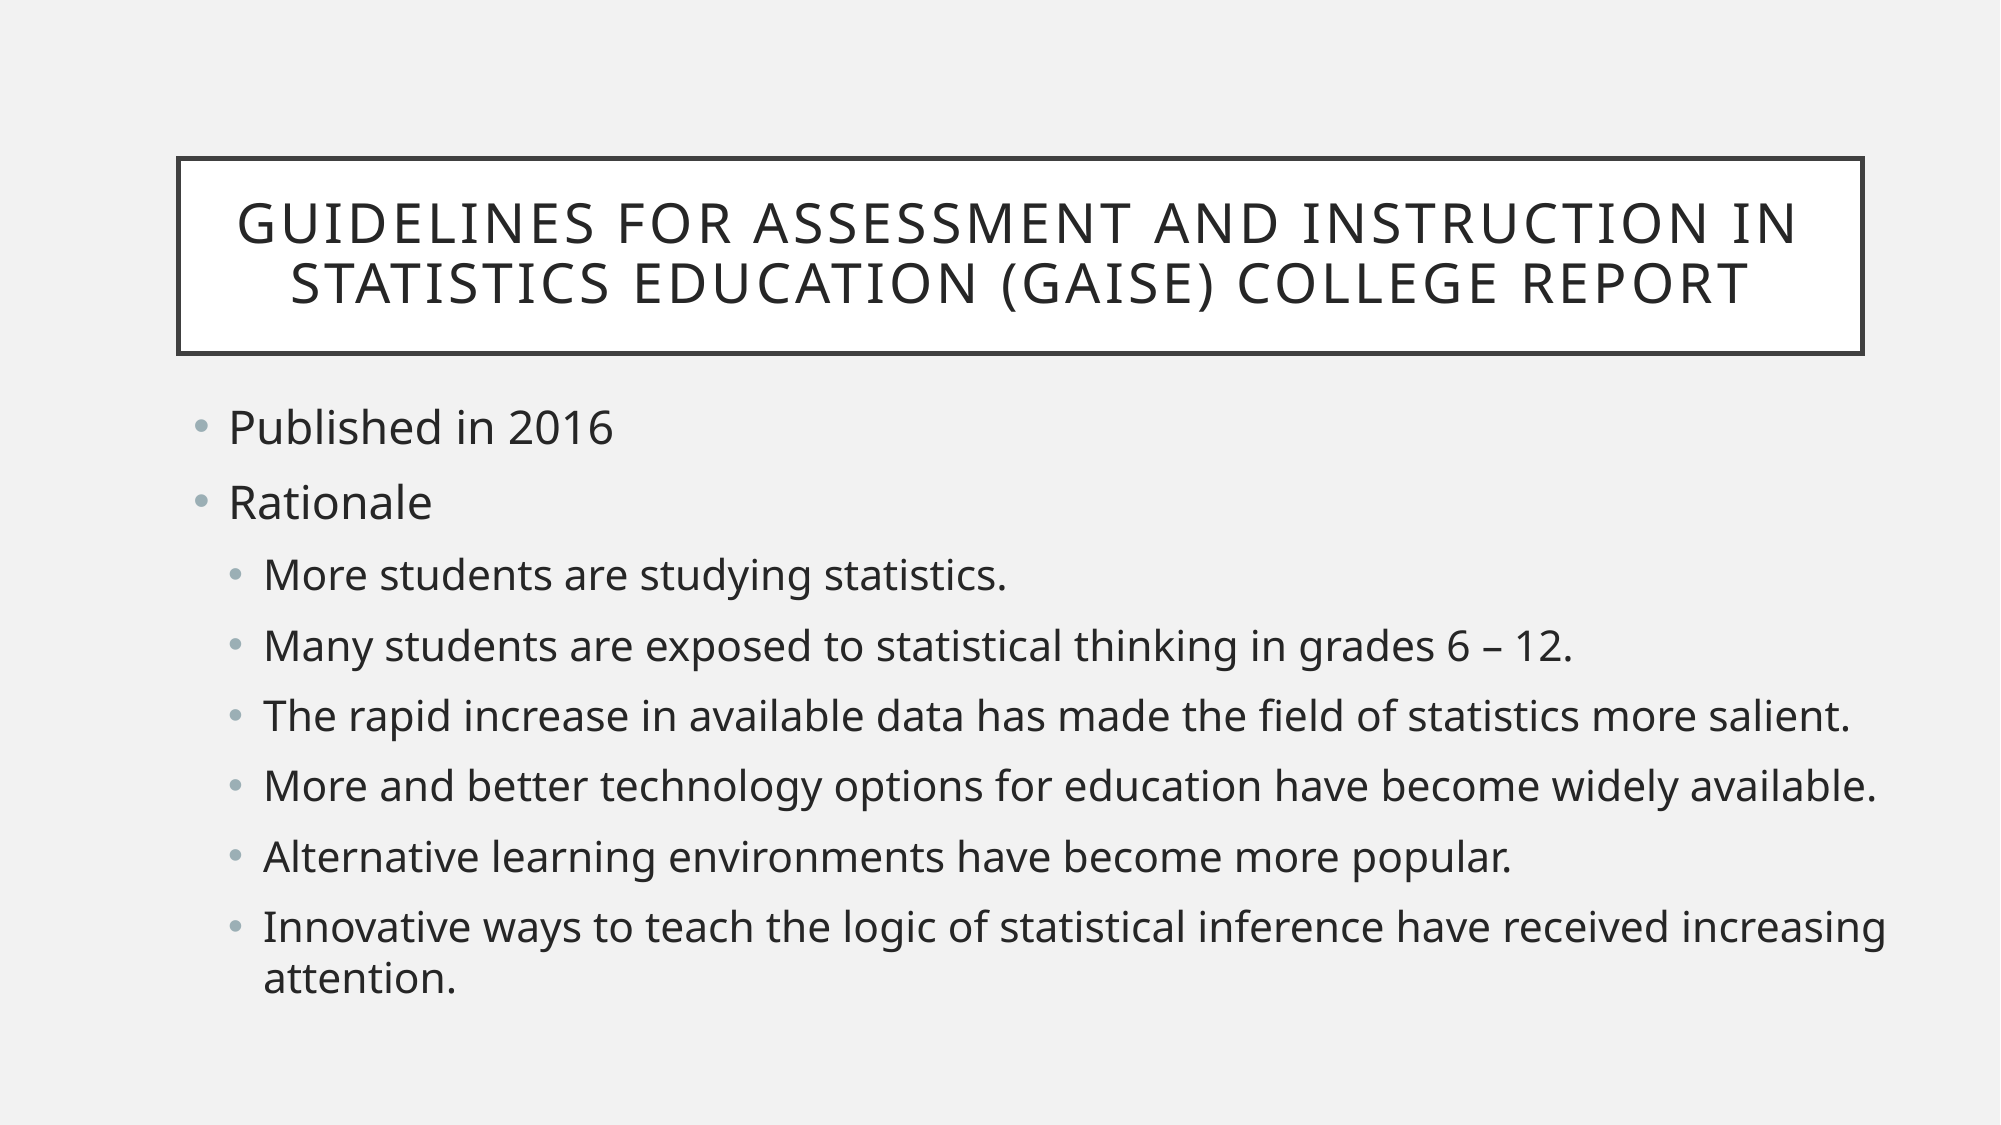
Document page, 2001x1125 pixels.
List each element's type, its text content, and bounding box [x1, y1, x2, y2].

list Published in 2016 Rationale More students are studying statistics. Many students are exposed to statistical thinking in grades 6 – 12. The rapid increase in available data has made the field of statistics more salient. More and better technology options for education have become widely available. Alternative learning environments have become more popular. Innovative ways to teach the logic of statistical inference have received increasing attention. [178, 390, 1948, 1077]
title Guidelines for Assessment and Instruction in Statistics Education (GAISE) College Report [176, 156, 1865, 356]
